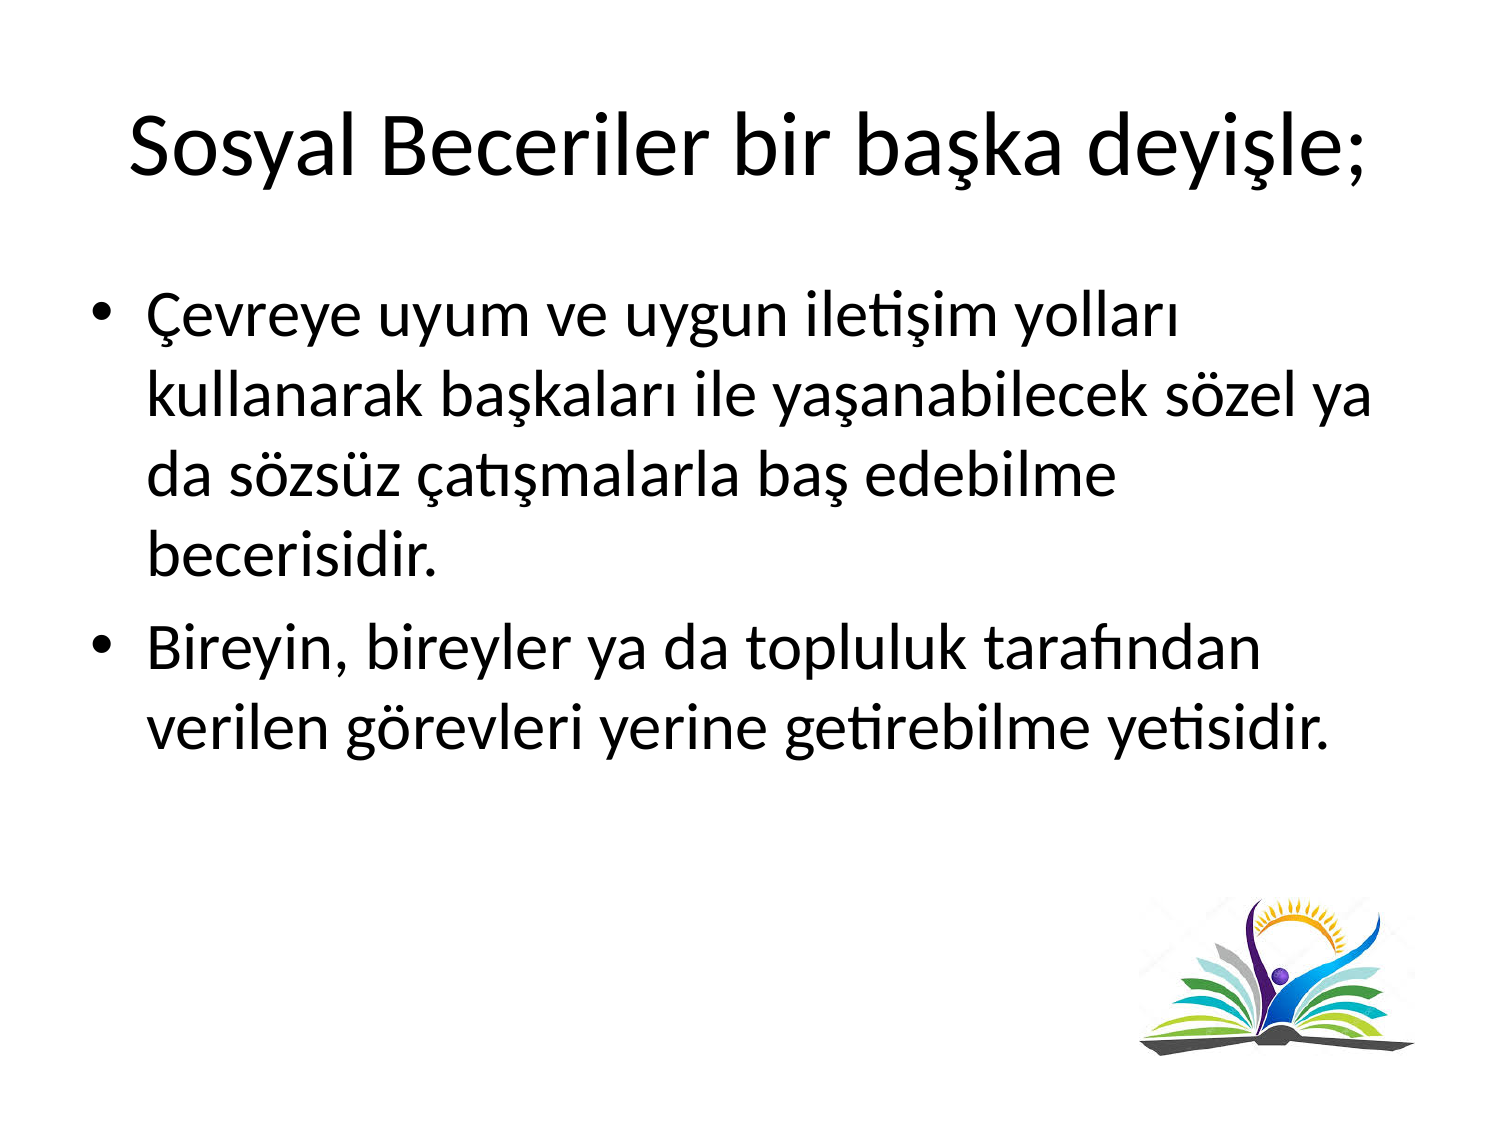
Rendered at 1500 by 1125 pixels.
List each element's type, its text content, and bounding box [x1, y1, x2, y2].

list Çevreye uyum ve uygun iletişim yolları kullanarak başkaları ile yaşanabilecek sözel ya da sözsüz çatışmalarla baş edebilme becerisidir. Bireyin, bireyler ya da topluluk tarafından verilen görevleri yerine getirebilme yetisidir. [75, 262, 1425, 1005]
picture [1089, 878, 1500, 1079]
title Sosyal Beceriler bir başka deyişle; [75, 45, 1425, 233]
